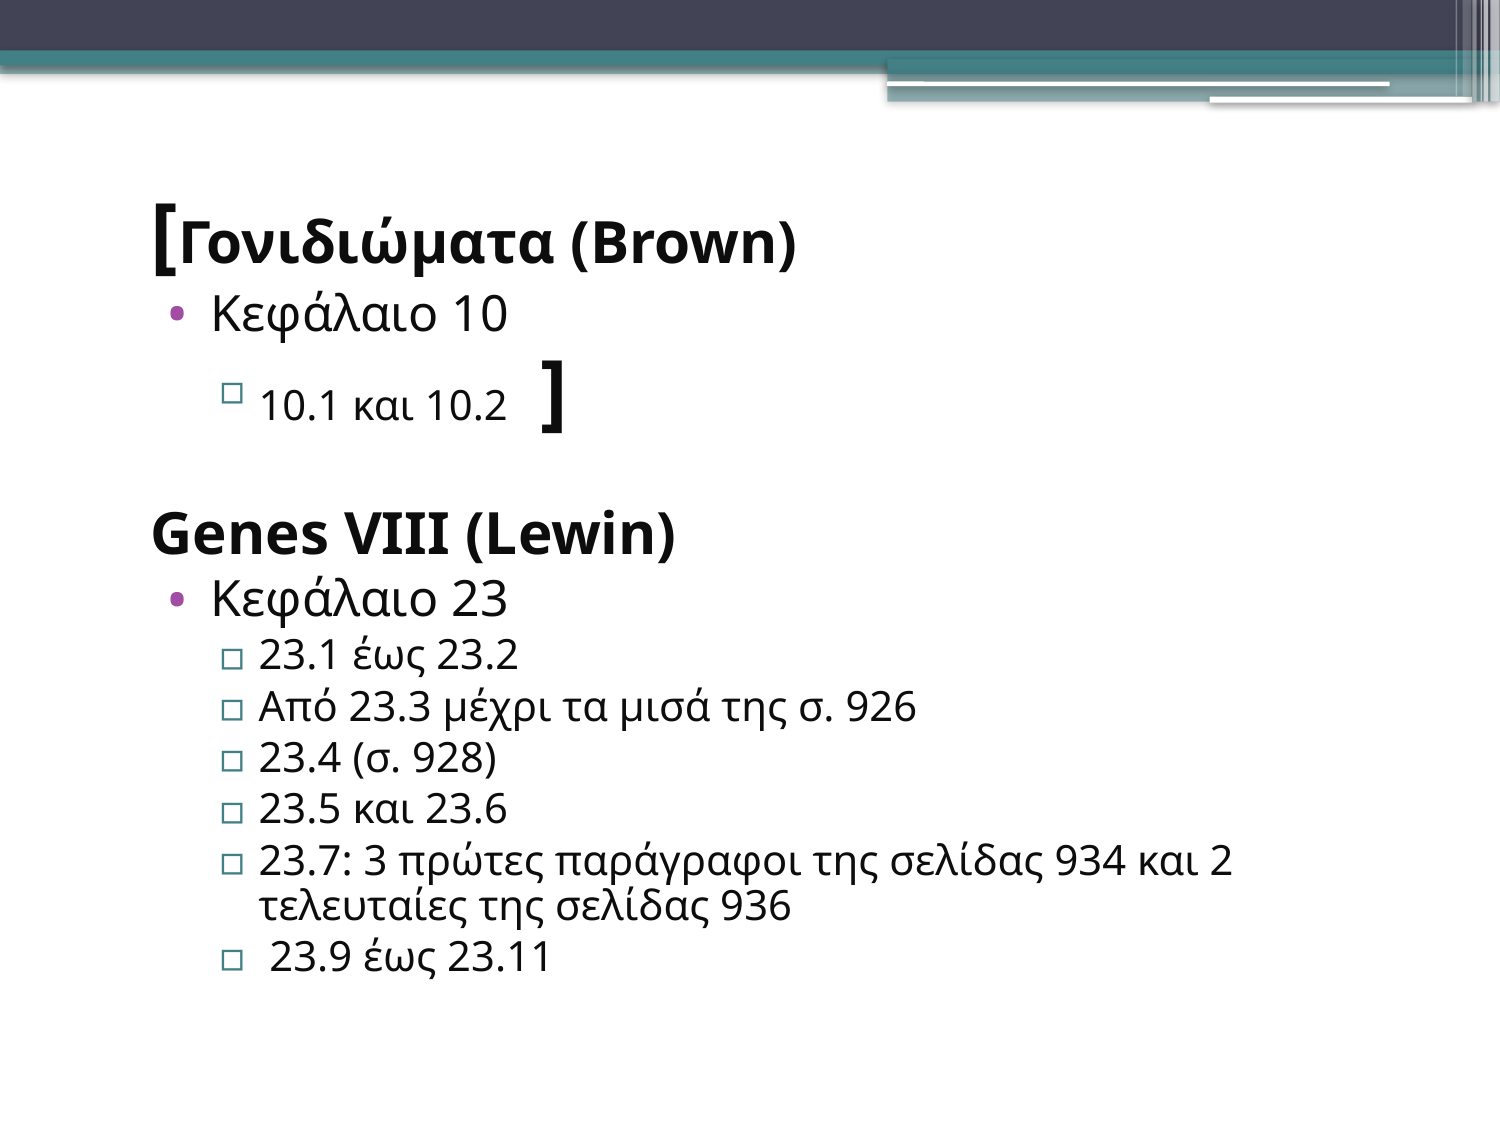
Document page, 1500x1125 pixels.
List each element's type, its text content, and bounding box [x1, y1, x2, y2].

list [Γονιδιώματα (Brown) Κεφάλαιο 10 10.1 και 10.2 ] Genes VIII (Lewin) Κεφάλαιο 23 23.1 έως 23.2 Από 23.3 μέχρι τα μισά της σ. 926 23.4 (σ. 928) 23.5 και 23.6 23.7: 3 πρώτες παράγραφοι της σελίδας 934 και 2 τελευταίες της σελίδας 936 23.9 έως 23.11 [135, 184, 1365, 1024]
